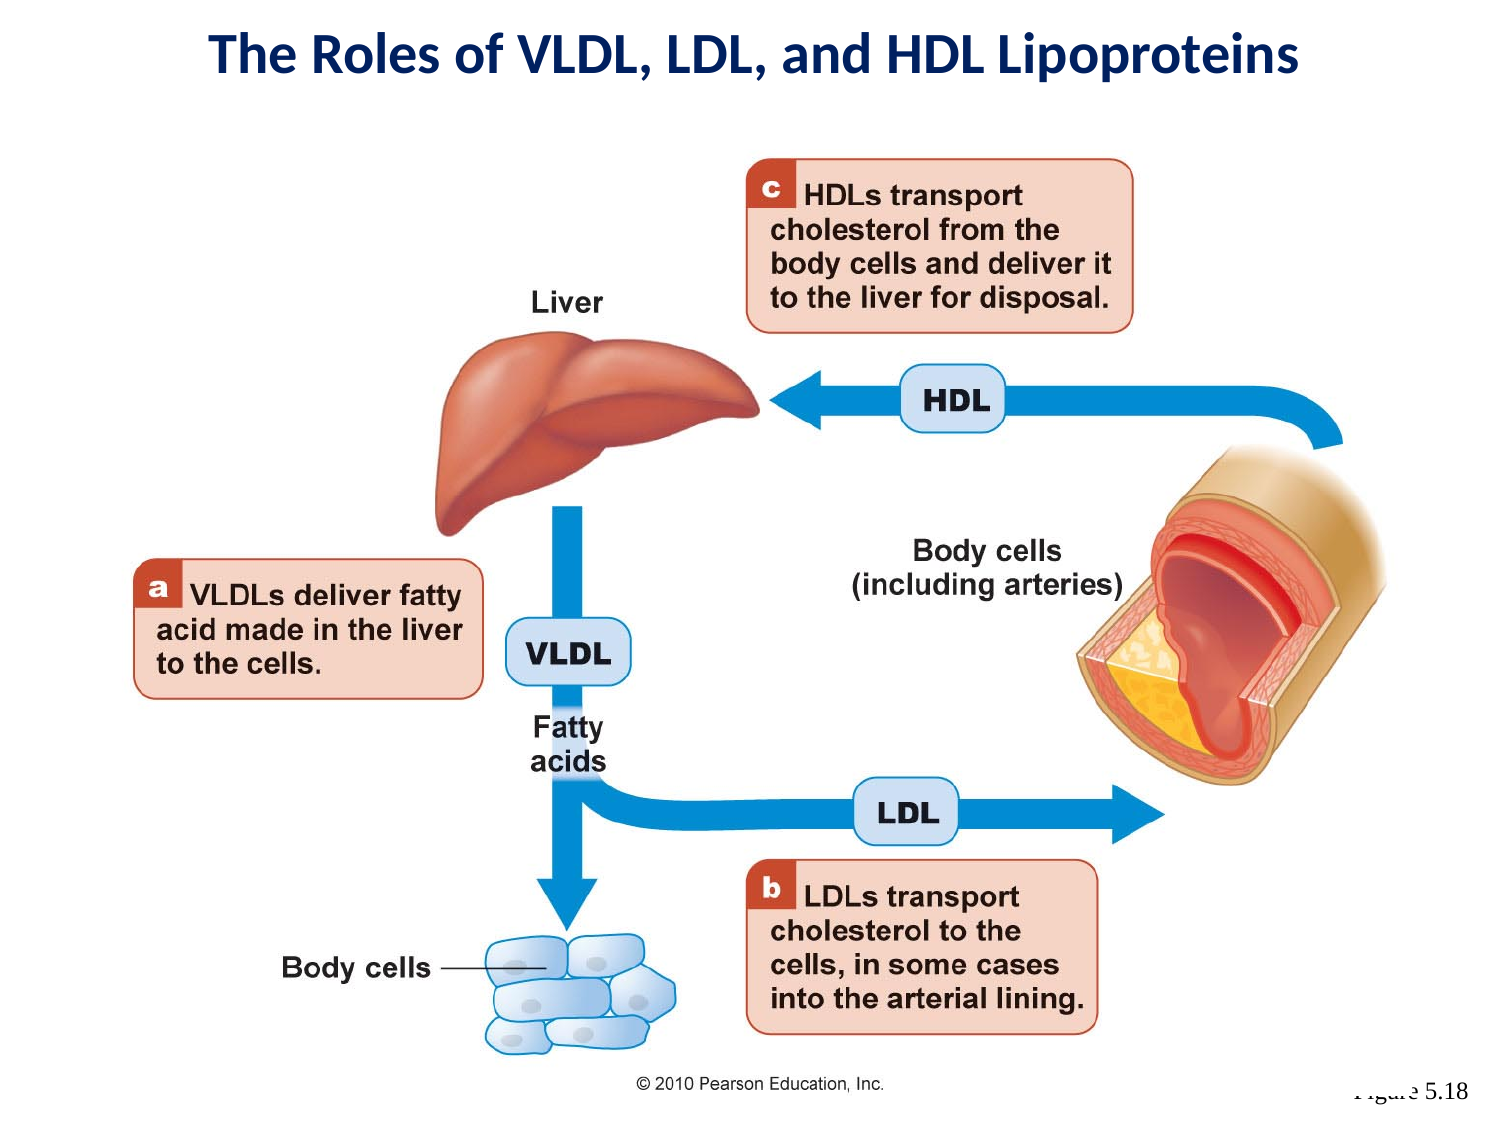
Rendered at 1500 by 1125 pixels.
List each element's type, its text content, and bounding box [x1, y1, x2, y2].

picture [106, 148, 1413, 1097]
title The Roles of VLDL, LDL, and HDL Lipoproteins [9, 7, 1500, 93]
text_box Figure 5.18 [1338, 1067, 1484, 1113]
